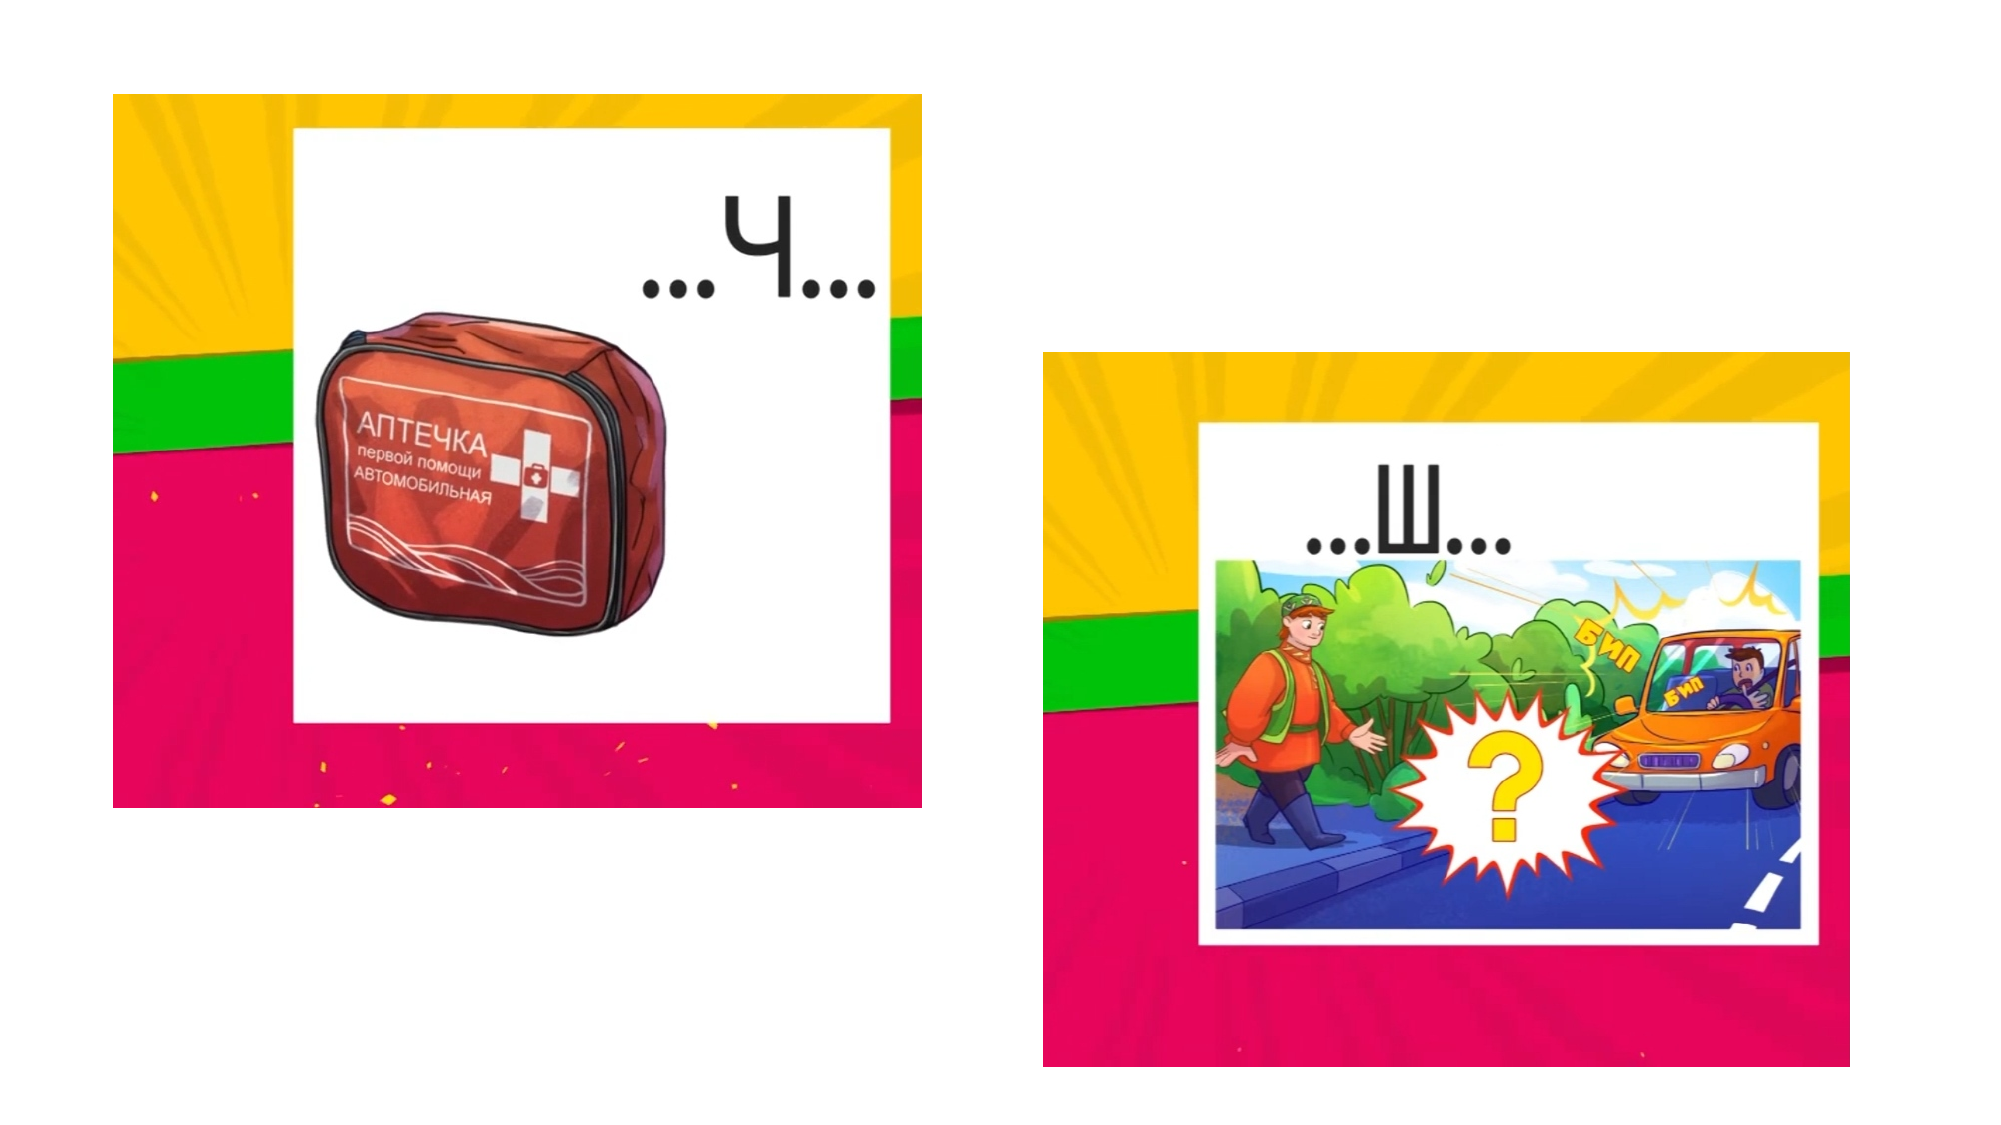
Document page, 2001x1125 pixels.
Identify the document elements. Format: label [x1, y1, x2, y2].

picture [1043, 352, 1850, 1067]
list [113, 94, 922, 808]
